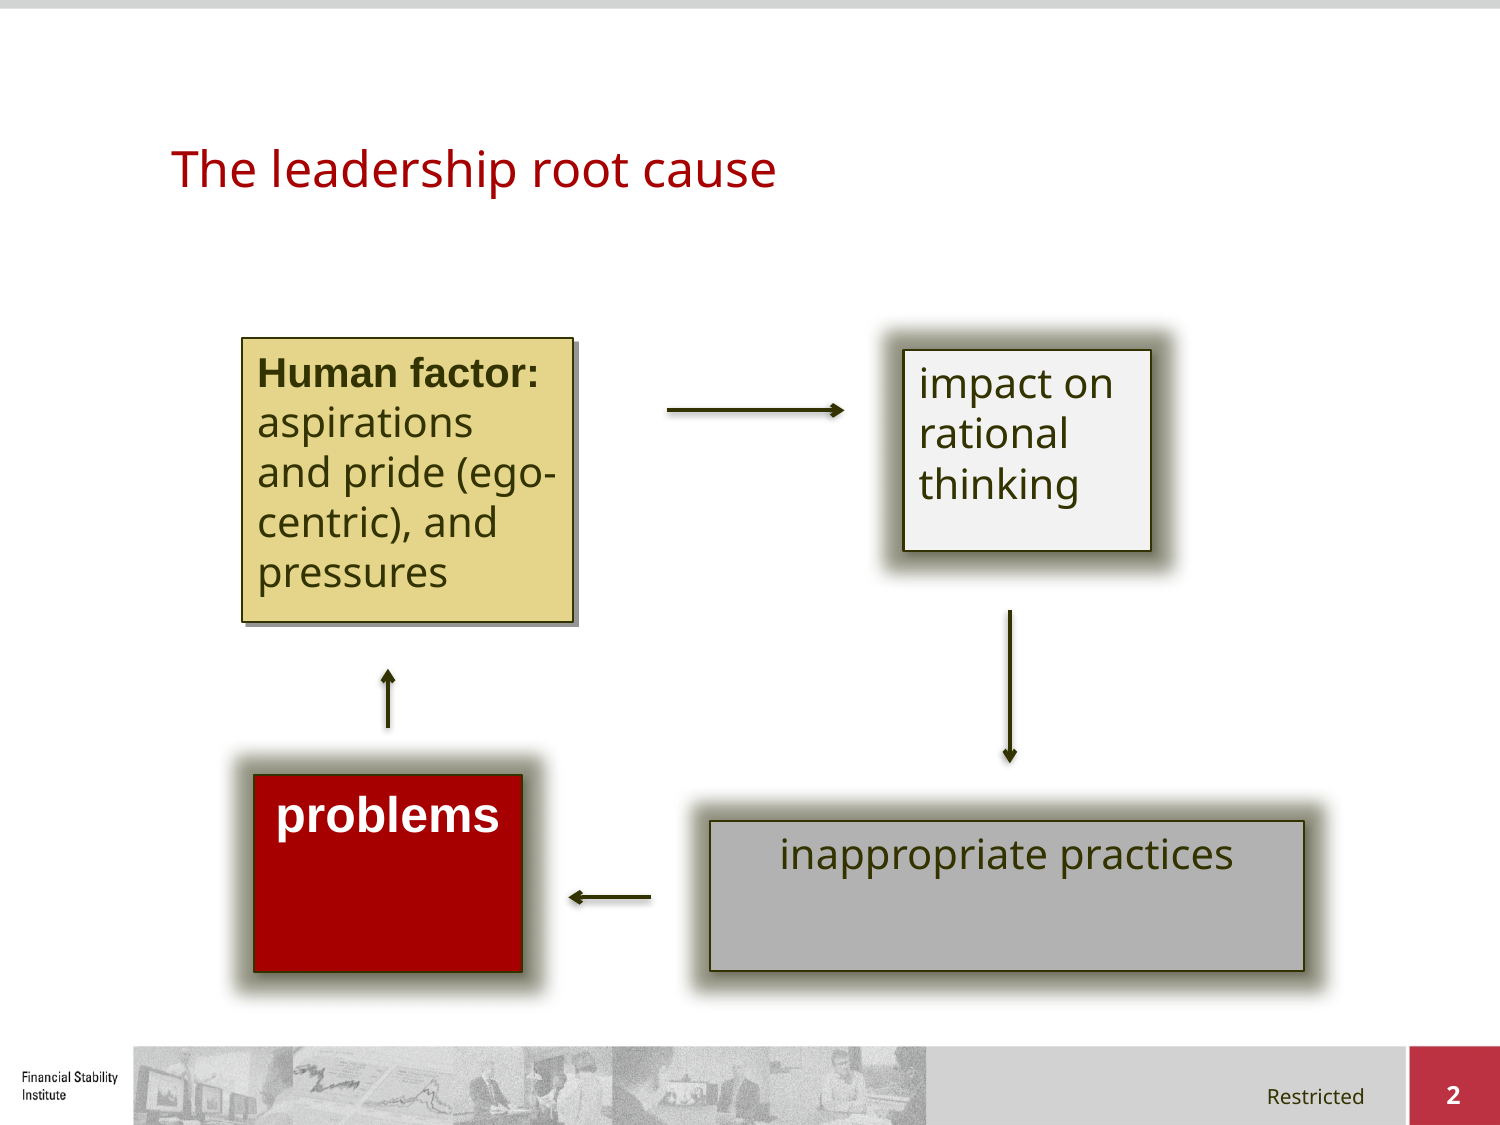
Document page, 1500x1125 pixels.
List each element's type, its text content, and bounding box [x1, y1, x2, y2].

text_box problems [253, 775, 522, 973]
title The leadership root cause [171, 137, 1398, 214]
text_box Human factor: aspirations and pride (ego-centric), and pressures [242, 338, 573, 622]
picture [21, 1044, 1500, 1125]
text_box impact on rational thinking [903, 349, 1152, 551]
text_box inappropriate practices [709, 820, 1304, 971]
slide_number 2 [1407, 1072, 1500, 1125]
